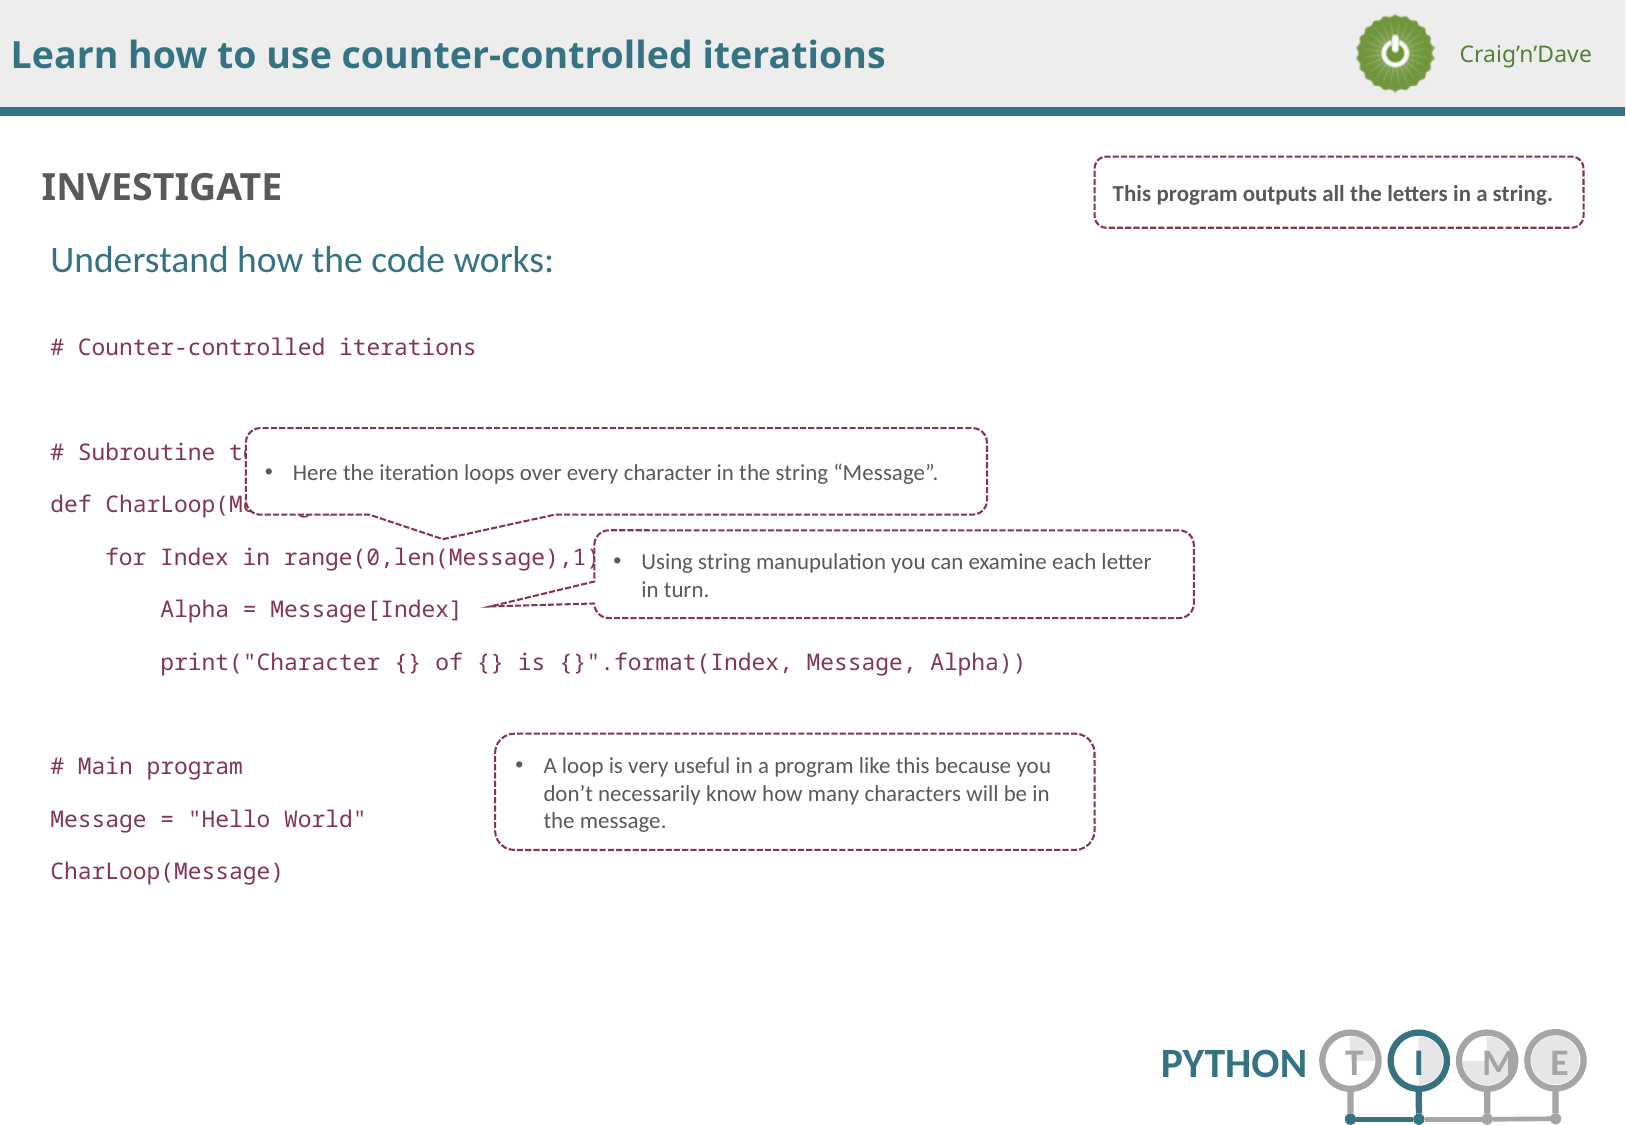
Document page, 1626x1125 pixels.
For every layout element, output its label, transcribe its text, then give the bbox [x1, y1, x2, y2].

text_box This program outputs all the letters in a string. [1093, 155, 1585, 229]
text_box Using string manupulation you can examine each letter in turn. [480, 529, 1195, 620]
text_box Here the iteration loops over every character in the string “Message”. [244, 427, 989, 541]
picture [1356, 14, 1435, 93]
list Understand how the code works: # Counter-controlled iterations # Subroutine to demonstrate loops def CharLoop(Message): for Index in range(0,len(Message),1): Alpha = Message[Index] print("Character {} of {} is {}".format(Index, Message, Alpha)) # Main program Message = "Hello World" CharLoop(Message) [35, 227, 1584, 1009]
text_box A loop is very useful in a program like this because you don’t necessarily know how many characters will be in the message. [494, 732, 1096, 852]
